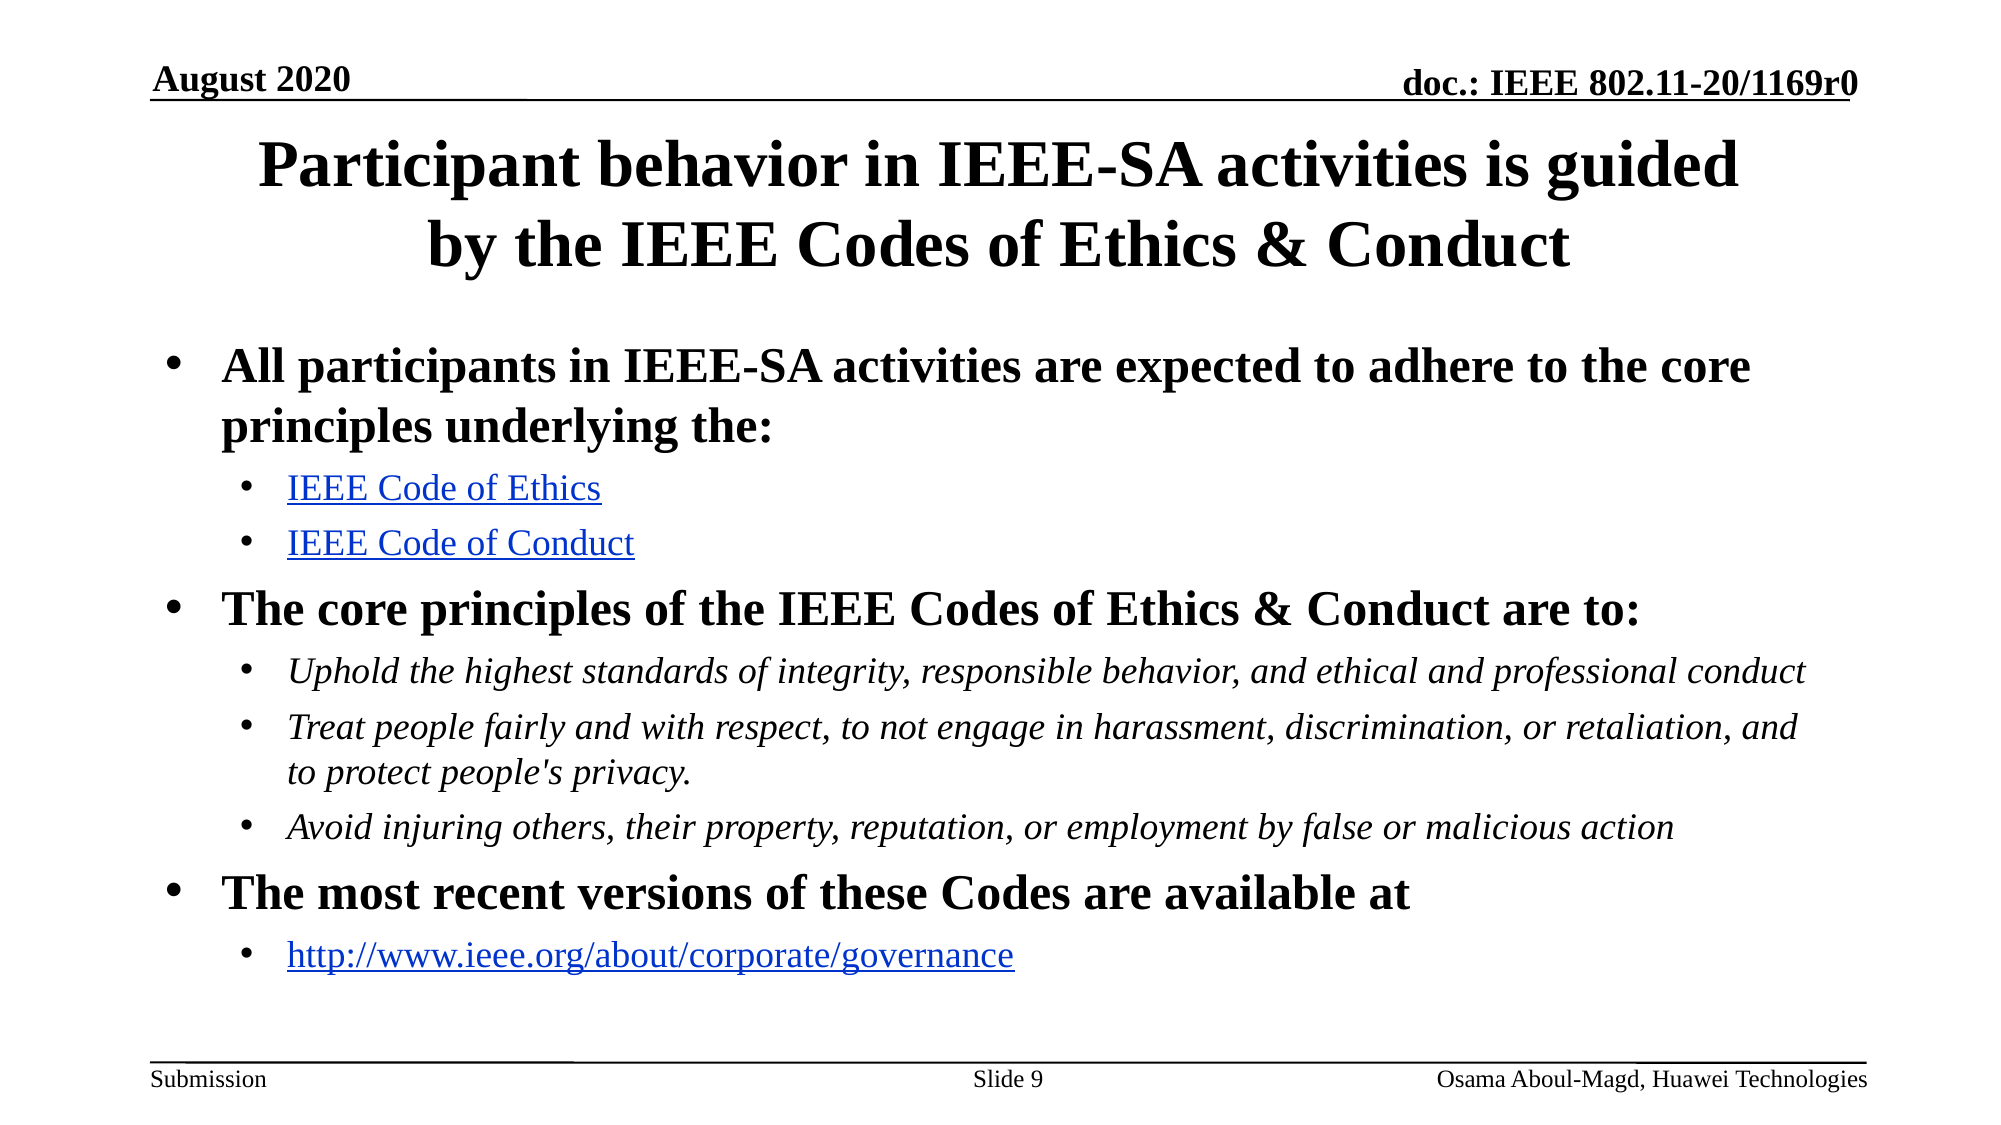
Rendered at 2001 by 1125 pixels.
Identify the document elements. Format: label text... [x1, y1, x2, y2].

list All participants in IEEE-SA activities are expected to adhere to the core principles underlying the: IEEE Code of Ethics IEEE Code of Conduct The core principles of the IEEE Codes of Ethics & Conduct are to: Uphold the highest standards of integrity, responsible behavior, and ethical and professional conduct Treat people fairly and with respect, to not engage in harassment, discrimination, or retaliation, and to protect people's privacy. Avoid injuring others, their property, reputation, or employment by false or malicious action The most recent versions of these Codes are available at http://www.ieee.org/about/corporate/governance [149, 324, 1850, 1000]
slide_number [152, 54, 563, 100]
slide_number Slide 9 [950, 1061, 1067, 1123]
footer Osama Aboul-Magd, Huawei Technologies [1171, 1061, 1869, 1093]
title Participant behavior in IEEE-SA activities is guided by the IEEE Codes of Ethics & Conduct [149, 112, 1850, 288]
